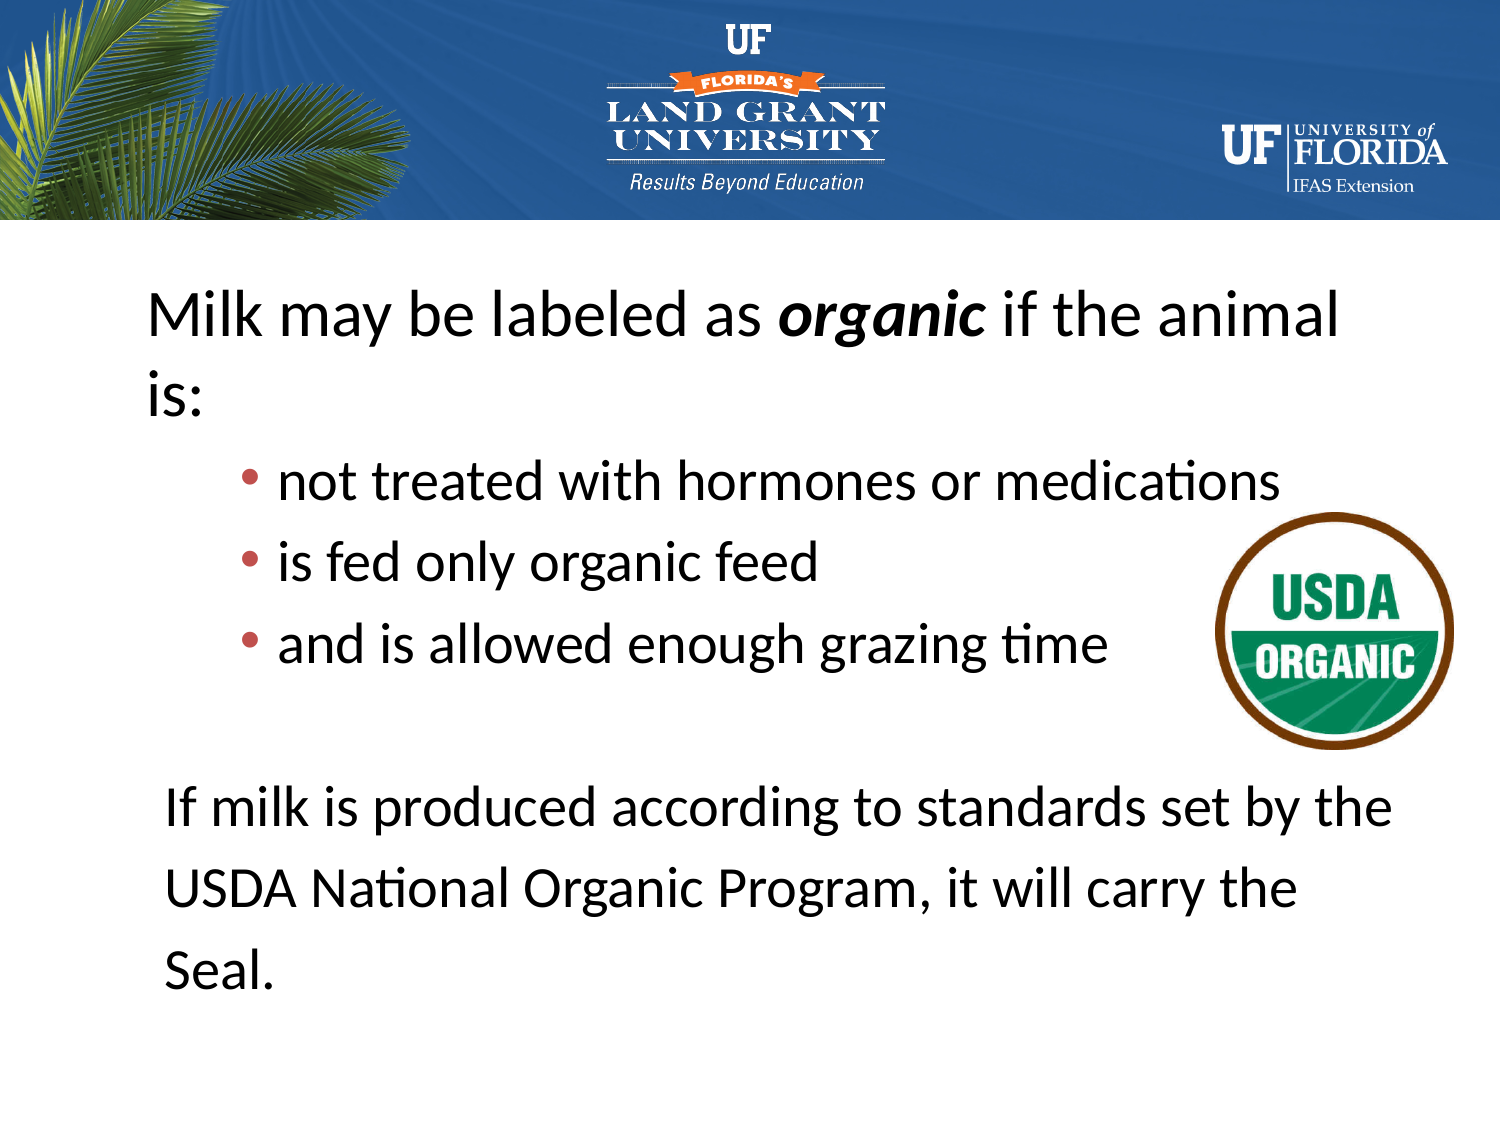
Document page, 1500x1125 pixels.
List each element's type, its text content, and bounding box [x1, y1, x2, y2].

list Milk may be labeled as organic if the animal is: not treated with hormones or medications is fed only organic feed and is allowed enough grazing time If milk is produced according to standards set by the USDA National Organic Program, it will carry the Seal. [75, 262, 1425, 1050]
picture [0, 0, 1500, 220]
picture [1215, 512, 1454, 751]
